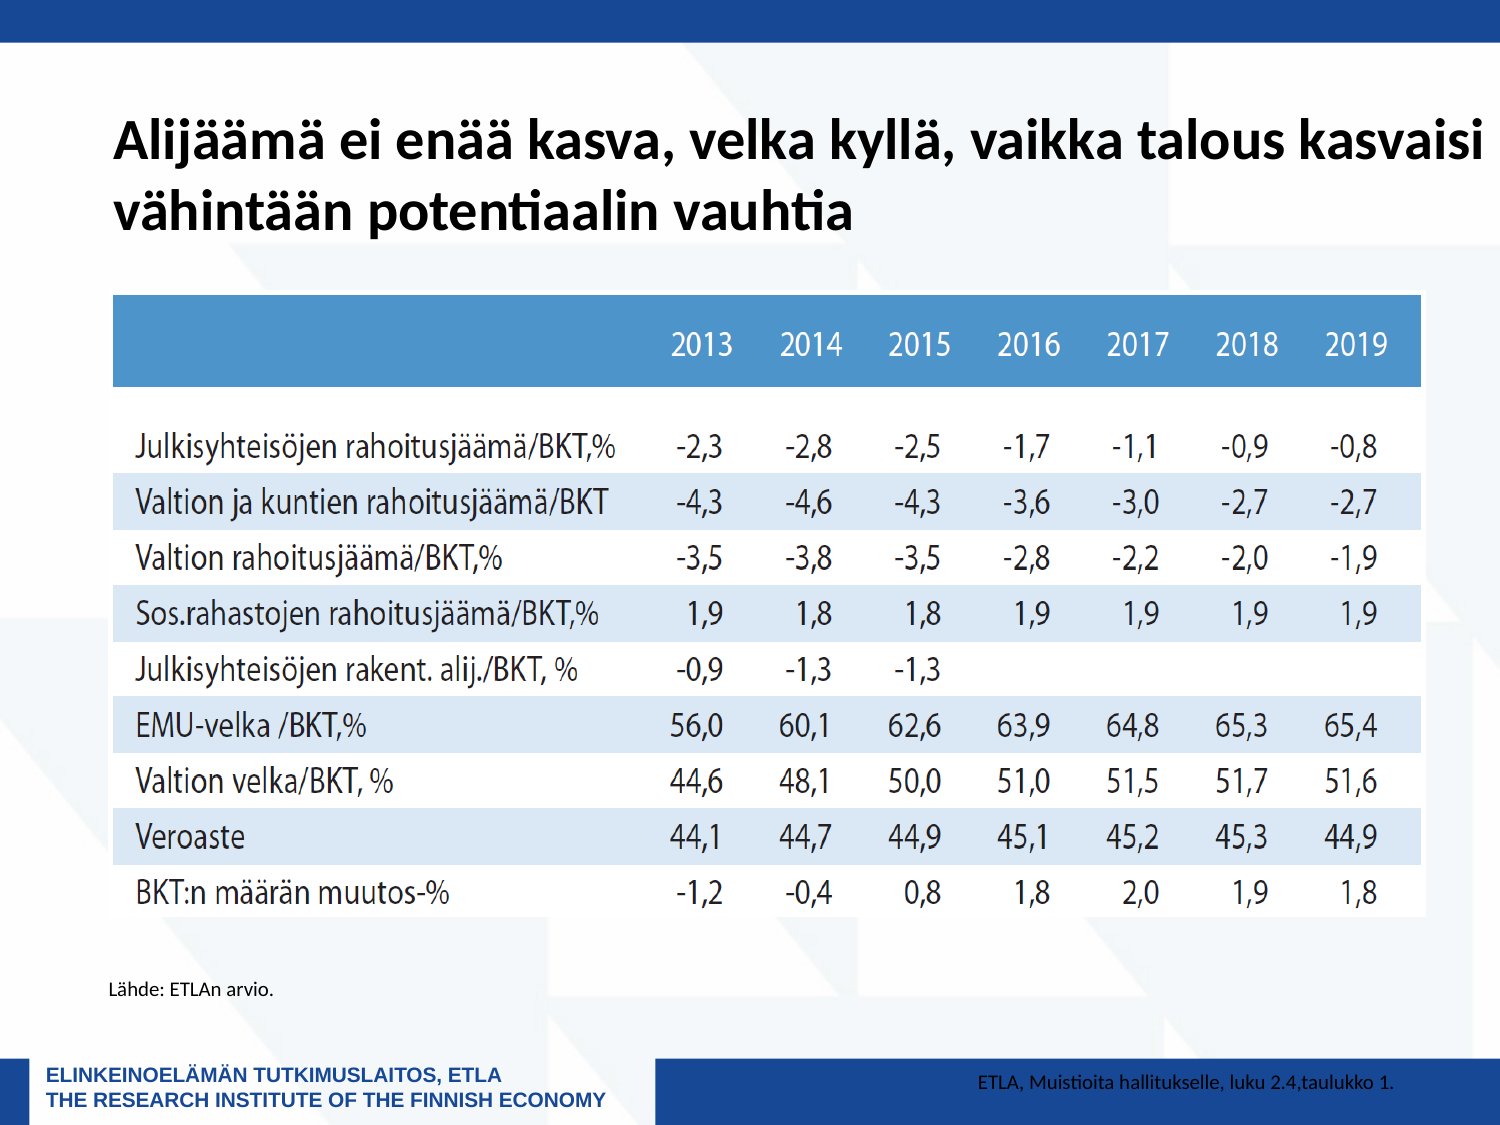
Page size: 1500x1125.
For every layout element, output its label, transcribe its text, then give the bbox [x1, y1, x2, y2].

picture [0, 43, 1500, 1125]
text_box Alijäämä ei enää kasva, velka kyllä, vaikka talous kasvaisi vähintään potentiaalin vauhtia [113, 101, 1500, 242]
text_box Lähde: ETLAn arvio. [108, 975, 794, 1001]
text_box ETLA, Muistioita hallitukselle, luku 2.4,taulukko 1. [887, 1068, 1395, 1094]
